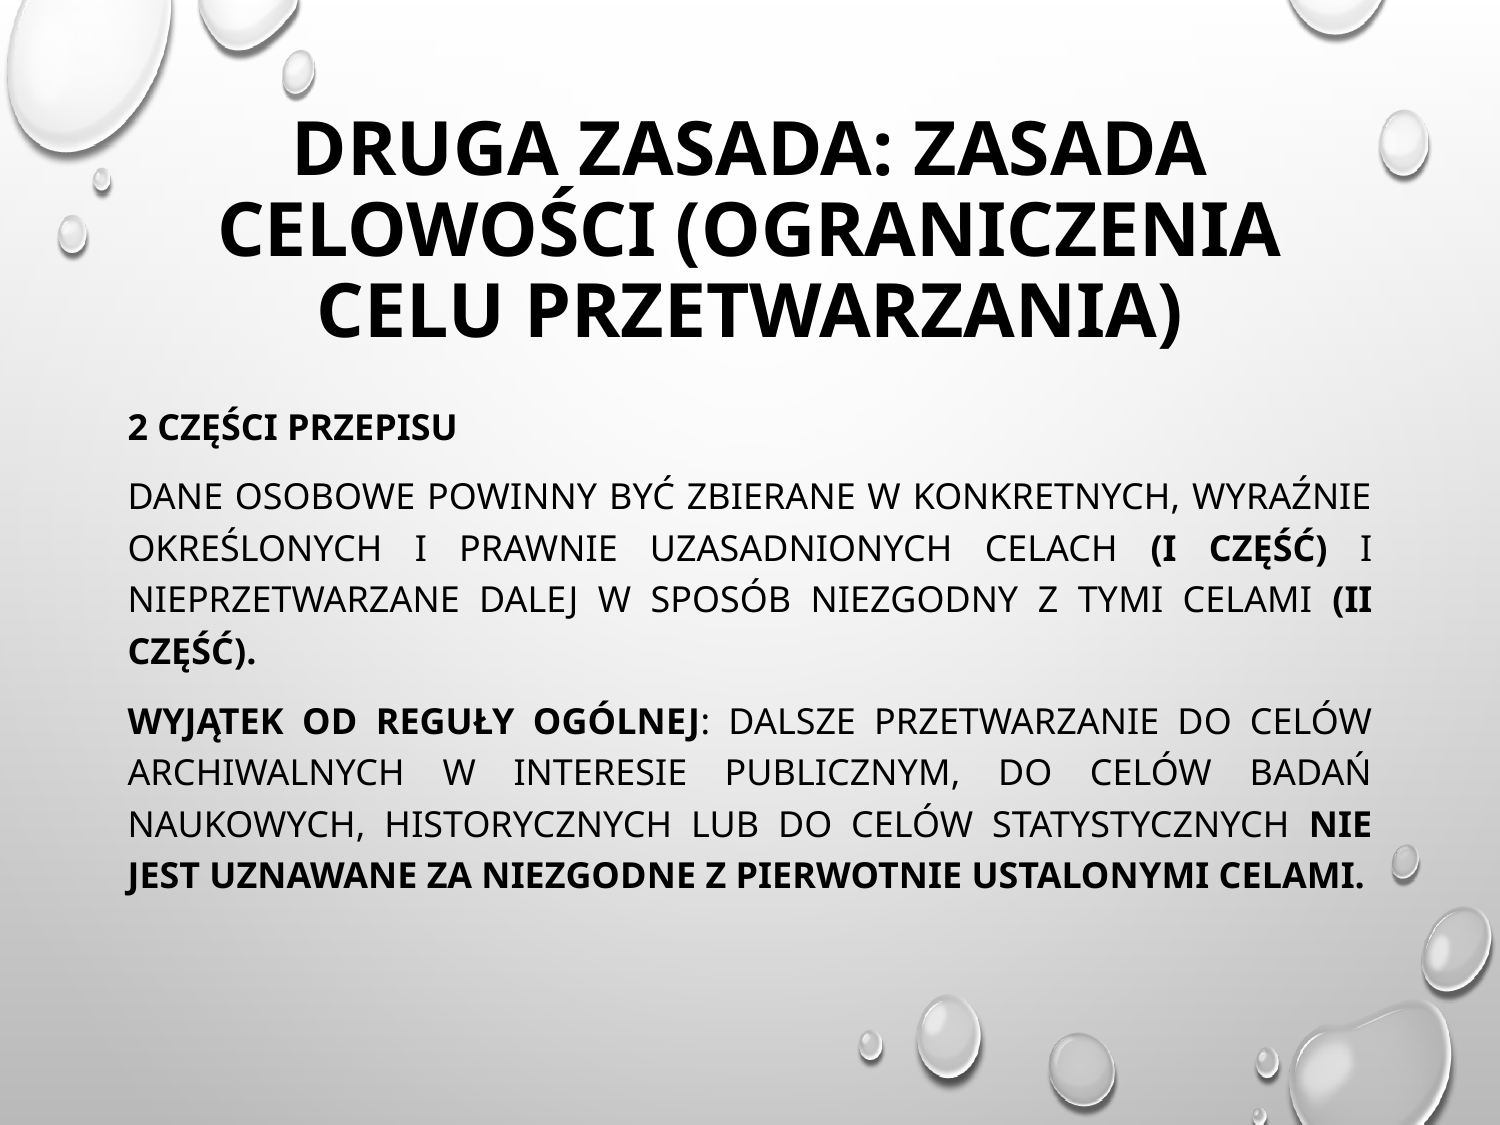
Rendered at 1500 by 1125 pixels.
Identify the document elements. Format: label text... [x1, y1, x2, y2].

title DRUGA ZASADA: Zasada celowości (ograniczenia celu przetwarzania) [112, 101, 1388, 364]
picture [0, 0, 1500, 1125]
list 2 części przepisu Dane osobowe powinny być zbierane w konkretnych, wyraźnie określonych i prawnie uzasadnionych celach (I część) i nieprzetwarzane dalej w sposób niezgodny z tymi celami (II część). Wyjątek od reguły ogólnej: Dalsze przetwarzanie do celów archiwalnych w interesie publicznym, do celów badań naukowych, historycznych lub do celów statystycznych nie jest uznawane za niezgodne z pierwotnie ustalonymi celami. [112, 388, 1388, 950]
